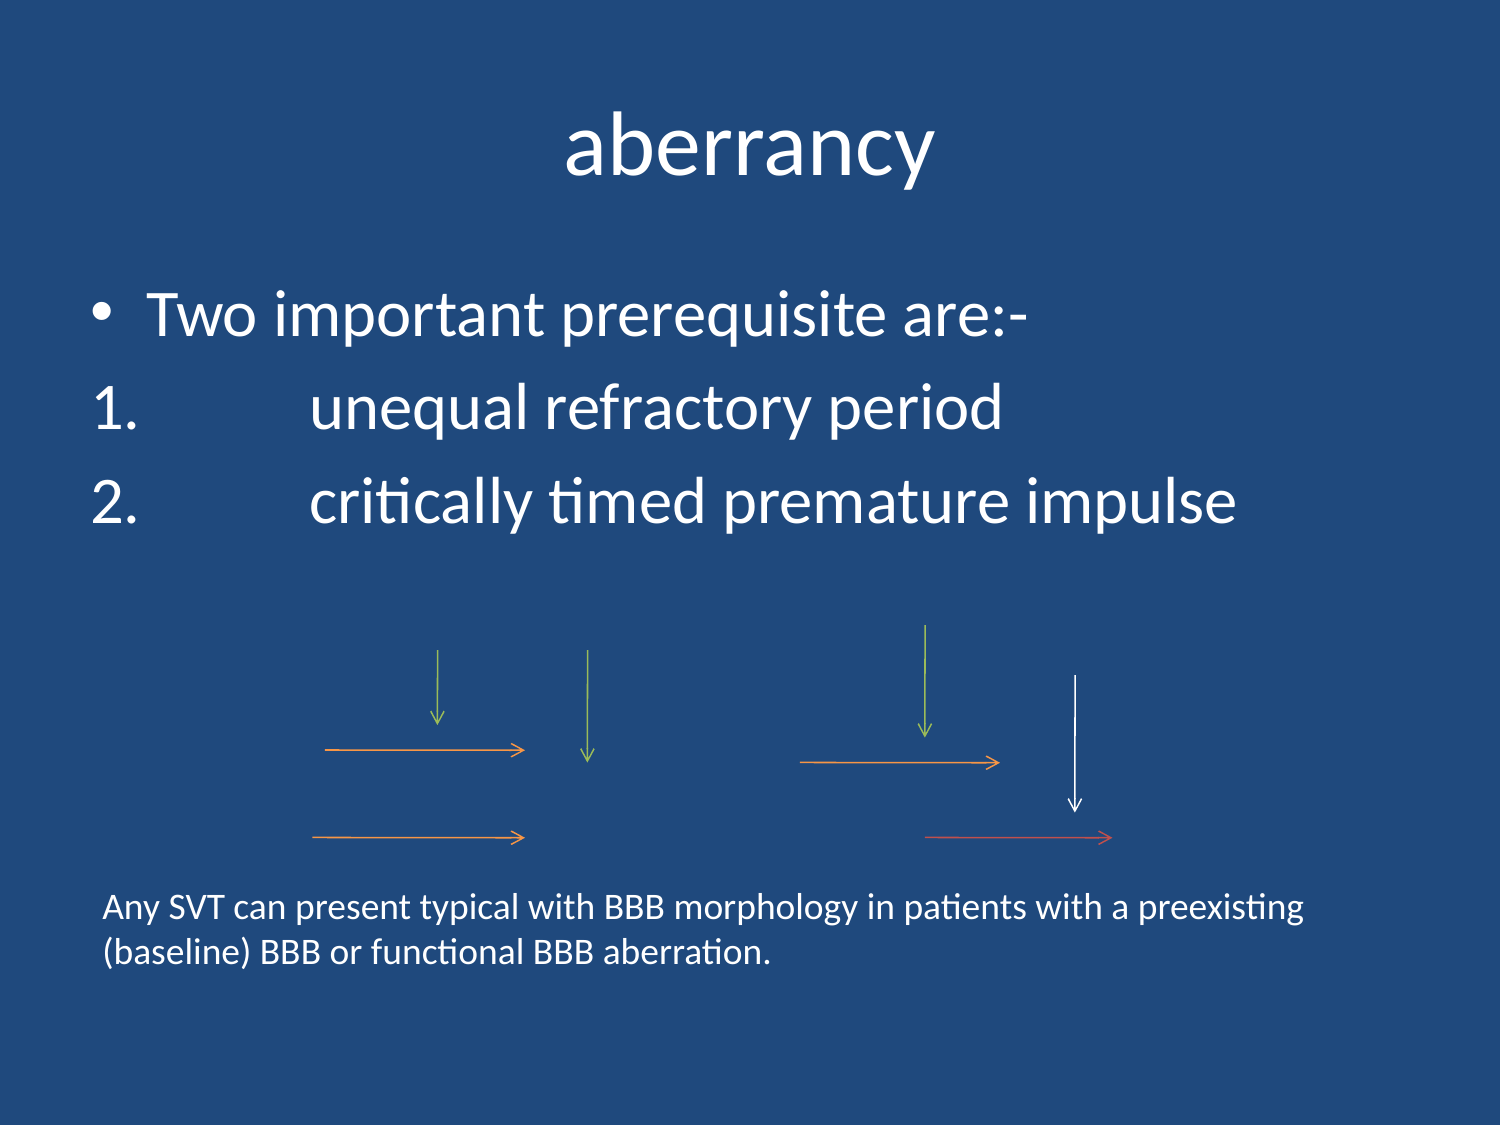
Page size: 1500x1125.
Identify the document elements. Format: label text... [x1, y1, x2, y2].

list Two important prerequisite are:- unequal refractory period critically timed premature impulse [75, 262, 1425, 1005]
title aberrancy [75, 45, 1425, 233]
text_box Any SVT can present typical with BBB morphology in patients with a preexisting (baseline) BBB or functional BBB aberration. [87, 874, 1425, 980]
